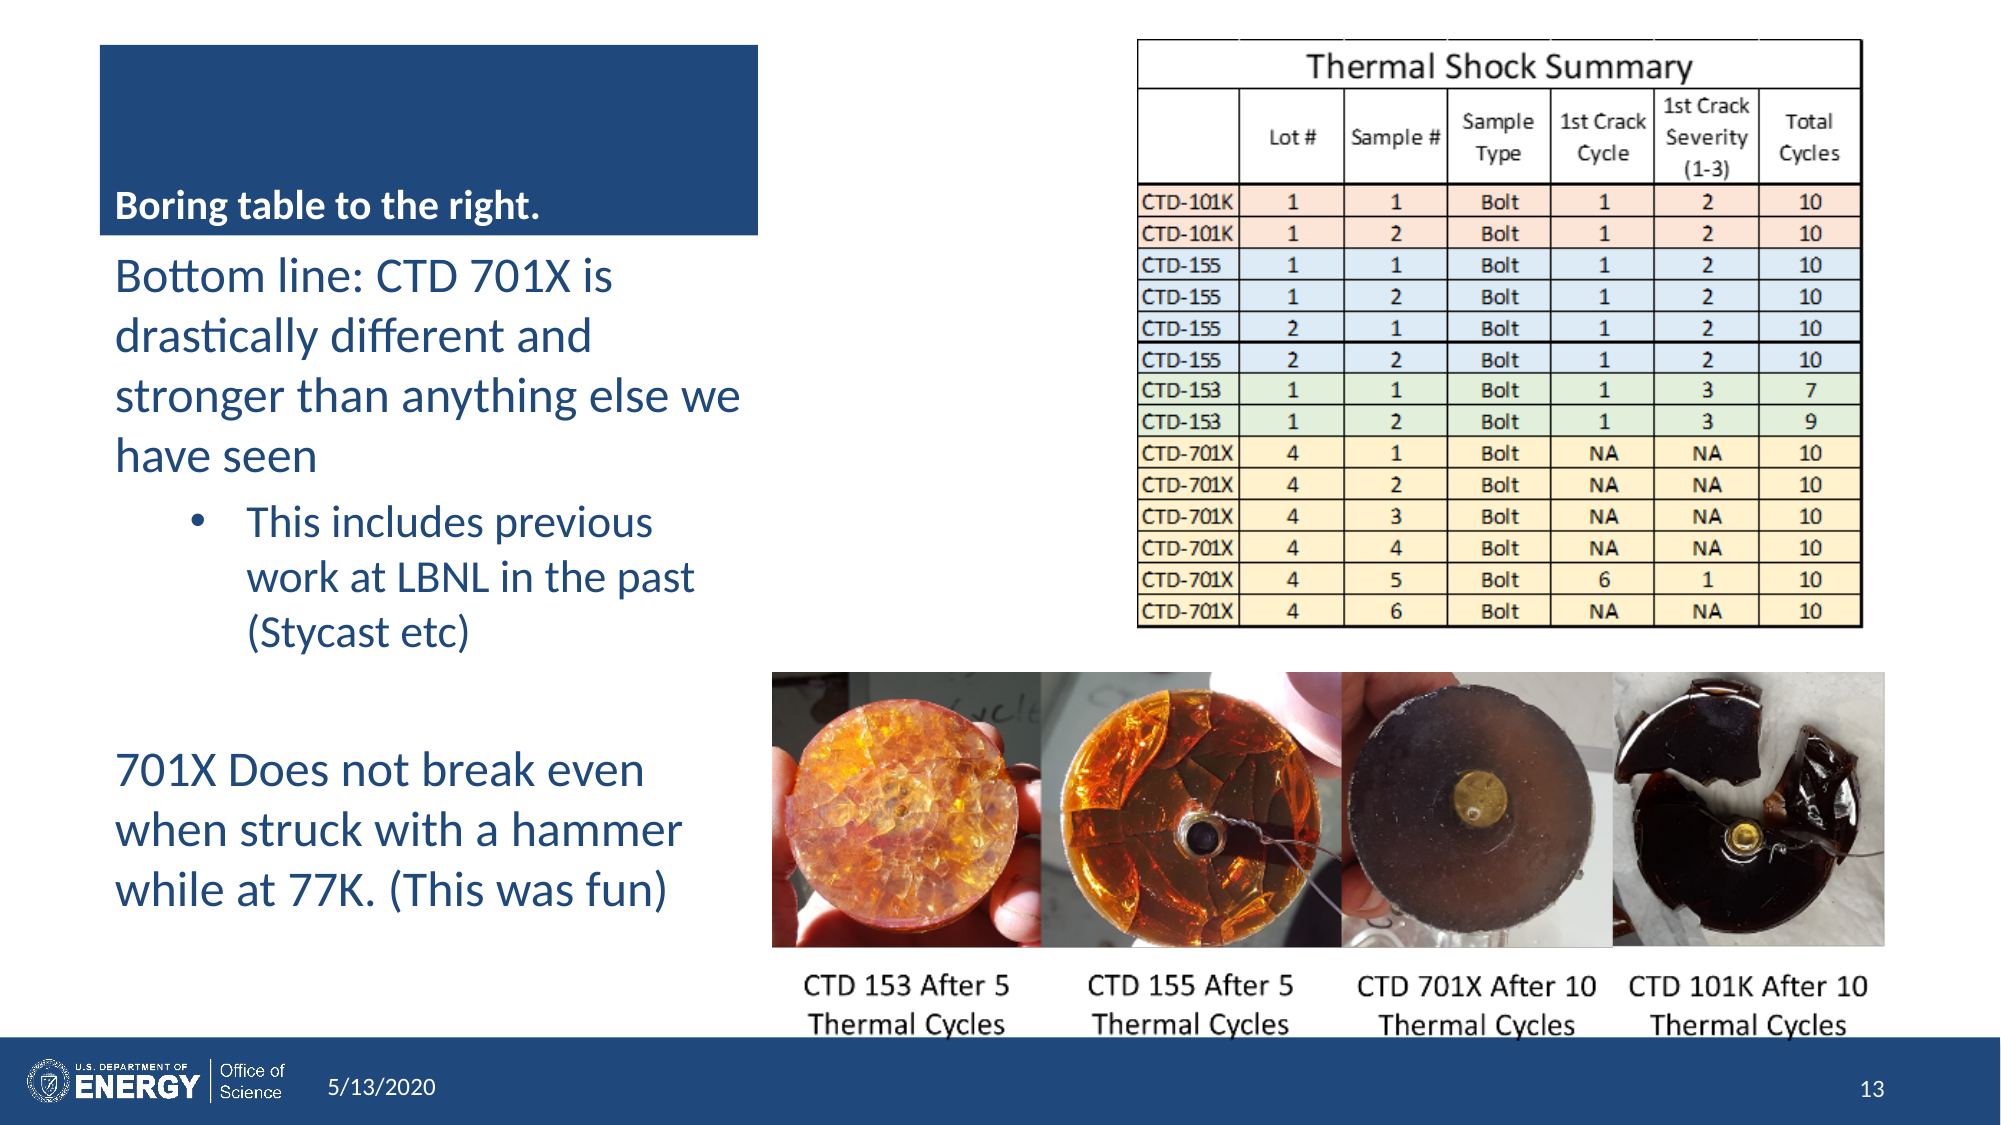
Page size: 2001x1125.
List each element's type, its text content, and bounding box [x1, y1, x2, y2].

list Bottom line: CTD 701X is drastically different and stronger than anything else we have seen This includes previous work at LBNL in the past (Stycast etc) 701X Does not break even when struck with a hammer while at 77K. (This was fun) [99, 235, 758, 1005]
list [1137, 38, 1866, 630]
slide_number 13 [1433, 1072, 1900, 1118]
title Boring table to the right. [99, 44, 758, 235]
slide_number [312, 1055, 567, 1116]
picture [772, 671, 1903, 1064]
picture [27, 1059, 285, 1103]
